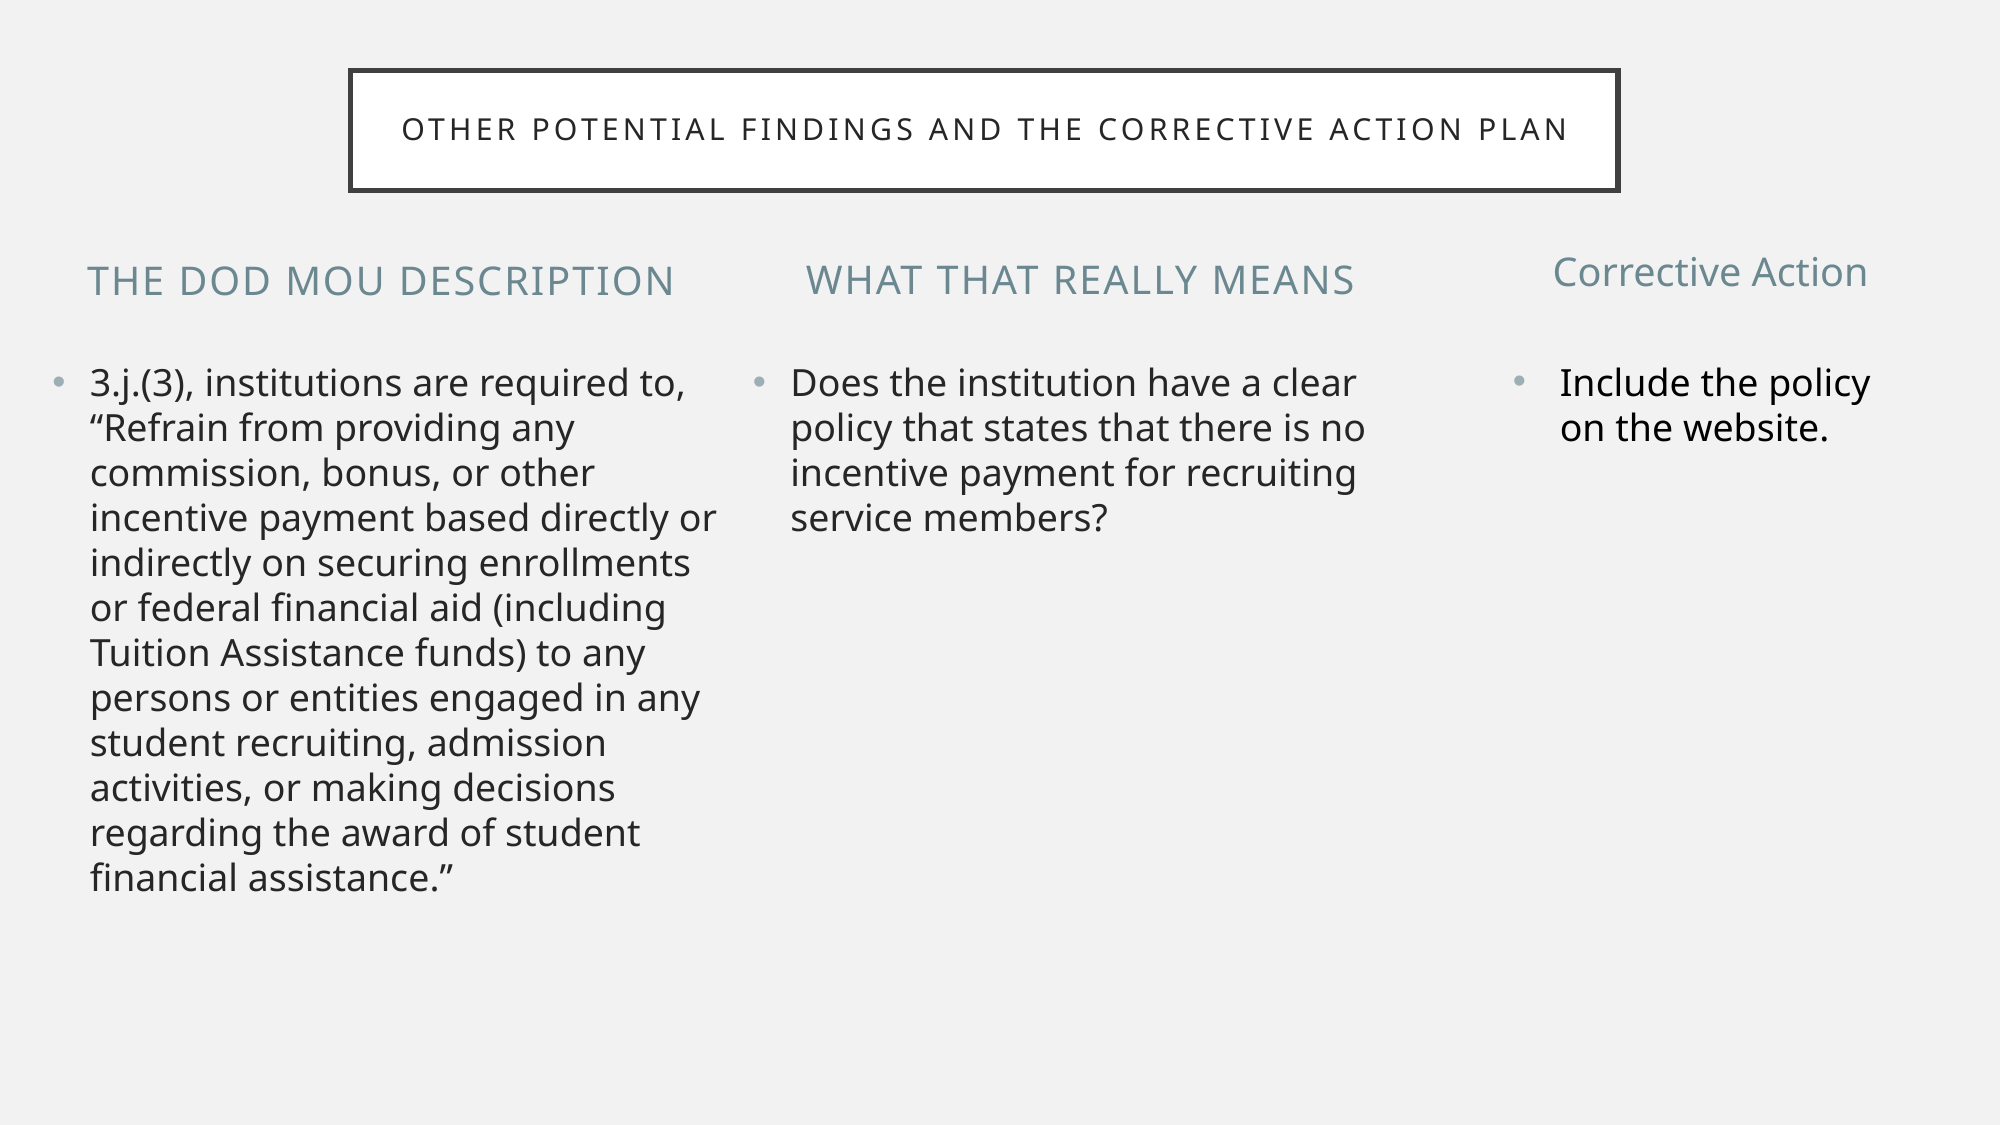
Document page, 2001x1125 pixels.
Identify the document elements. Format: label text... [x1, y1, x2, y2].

text_box Include the policy on the website. [1498, 351, 1924, 456]
title Other potential findings and the corrective action plan [348, 68, 1621, 193]
list Does the institution have a clear policy that states that there is no incentive payment for recruiting service members? [737, 369, 1436, 924]
text_box Corrective Action [1491, 239, 1931, 302]
list What that really means [736, 248, 1437, 369]
list 3.j.(3), institutions are required to, “Refrain from providing any commission, bonus, or other incentive payment based directly or indirectly on securing enrollments or federal financial aid (including Tuition Assistance funds) to any persons or entities engaged in any student recruiting, admission activities, or making decisions regarding the award of student financial assistance.” [37, 351, 737, 924]
list The DoD MOU description [37, 248, 736, 351]
